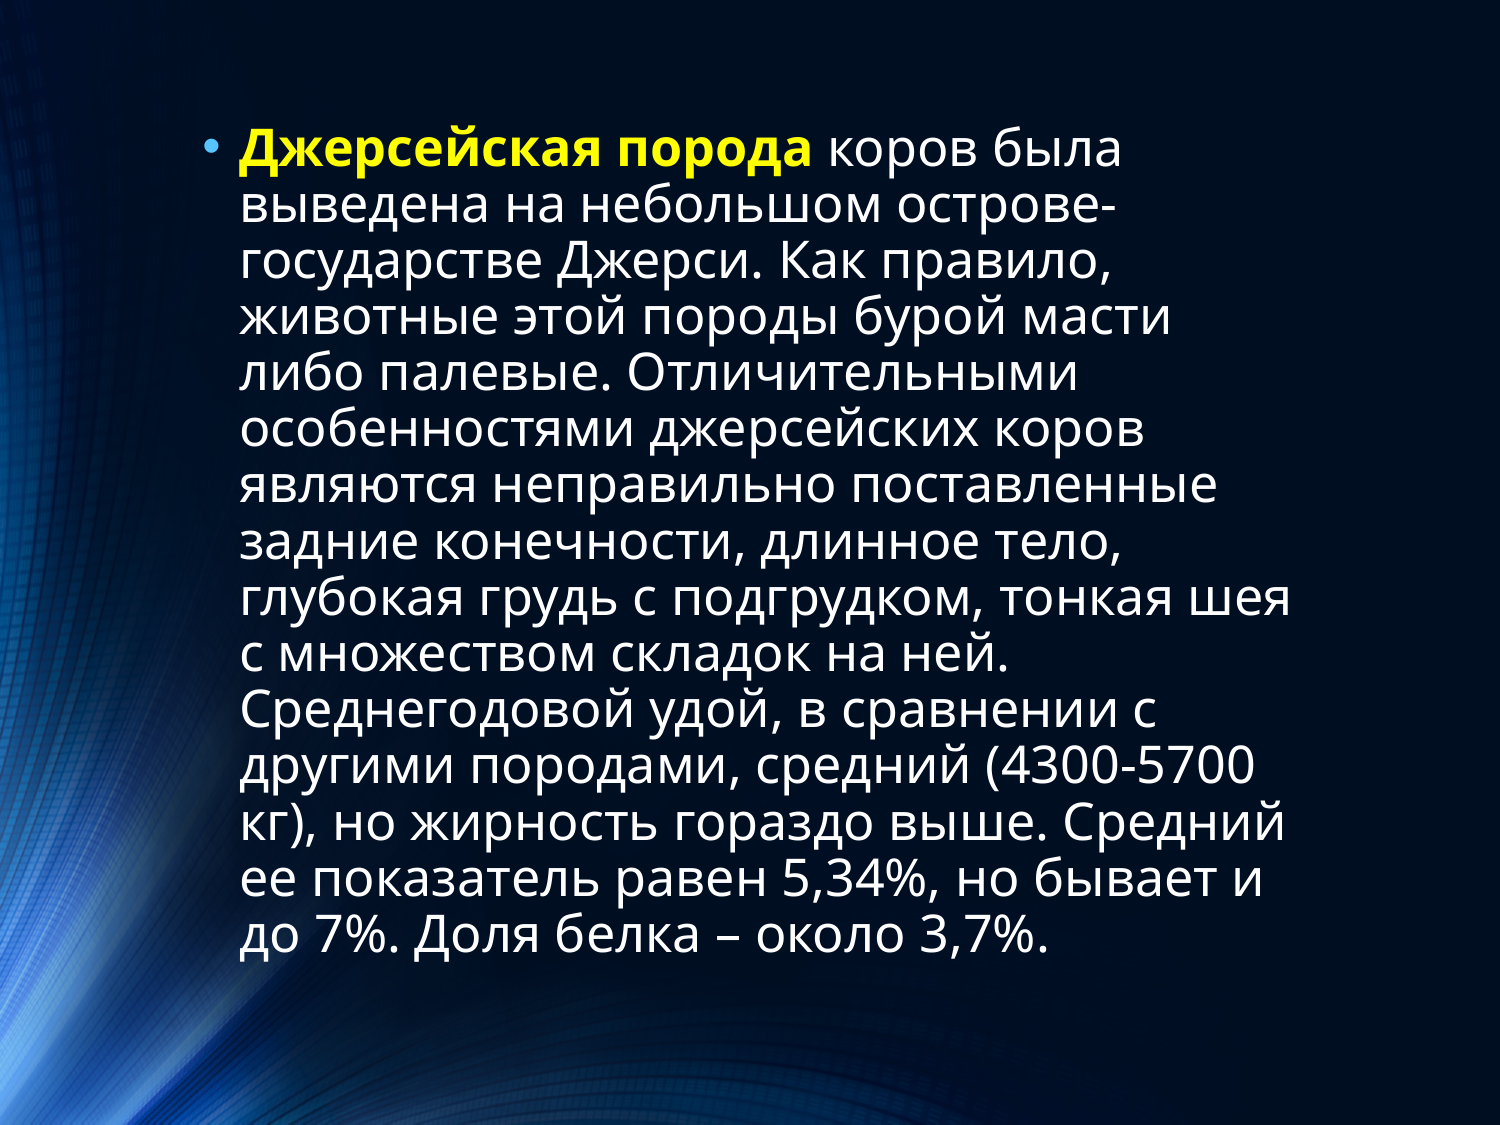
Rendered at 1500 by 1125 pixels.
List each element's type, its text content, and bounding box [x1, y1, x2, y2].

picture [0, 0, 1500, 1125]
list Джерсейская порода коров была выведена на небольшом острове-государстве Джерси. Как правило, животные этой породы бурой масти либо палевые. Отличительными особенностями джерсейских коров являются неправильно поставленные задние конечности, длинное тело, глубокая грудь с подгрудком, тонкая шея с множеством складок на ней. Среднегодовой удой, в сравнении с другими породами, средний (4300-5700 кг), но жирность гораздо выше. Средний ее показатель равен 5,34%, но бывает и до 7%. Доля белка – около 3,7%. [187, 113, 1312, 988]
